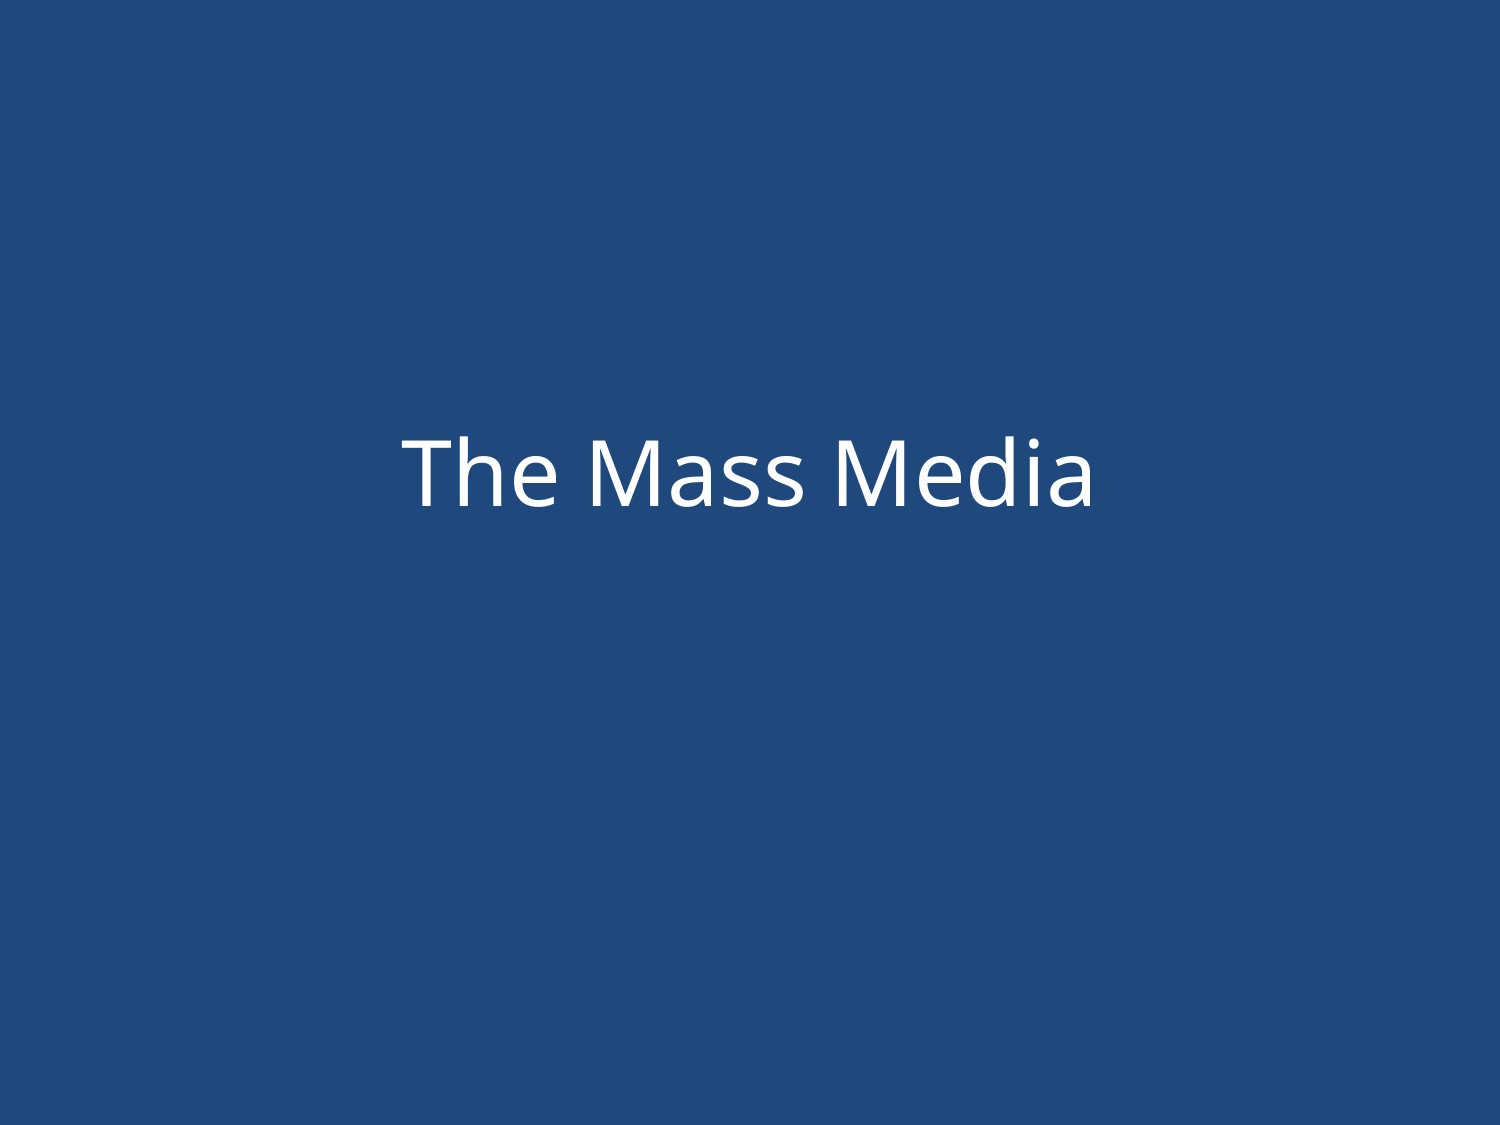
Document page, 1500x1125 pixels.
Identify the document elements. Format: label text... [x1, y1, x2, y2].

title The Mass Media [112, 349, 1388, 591]
